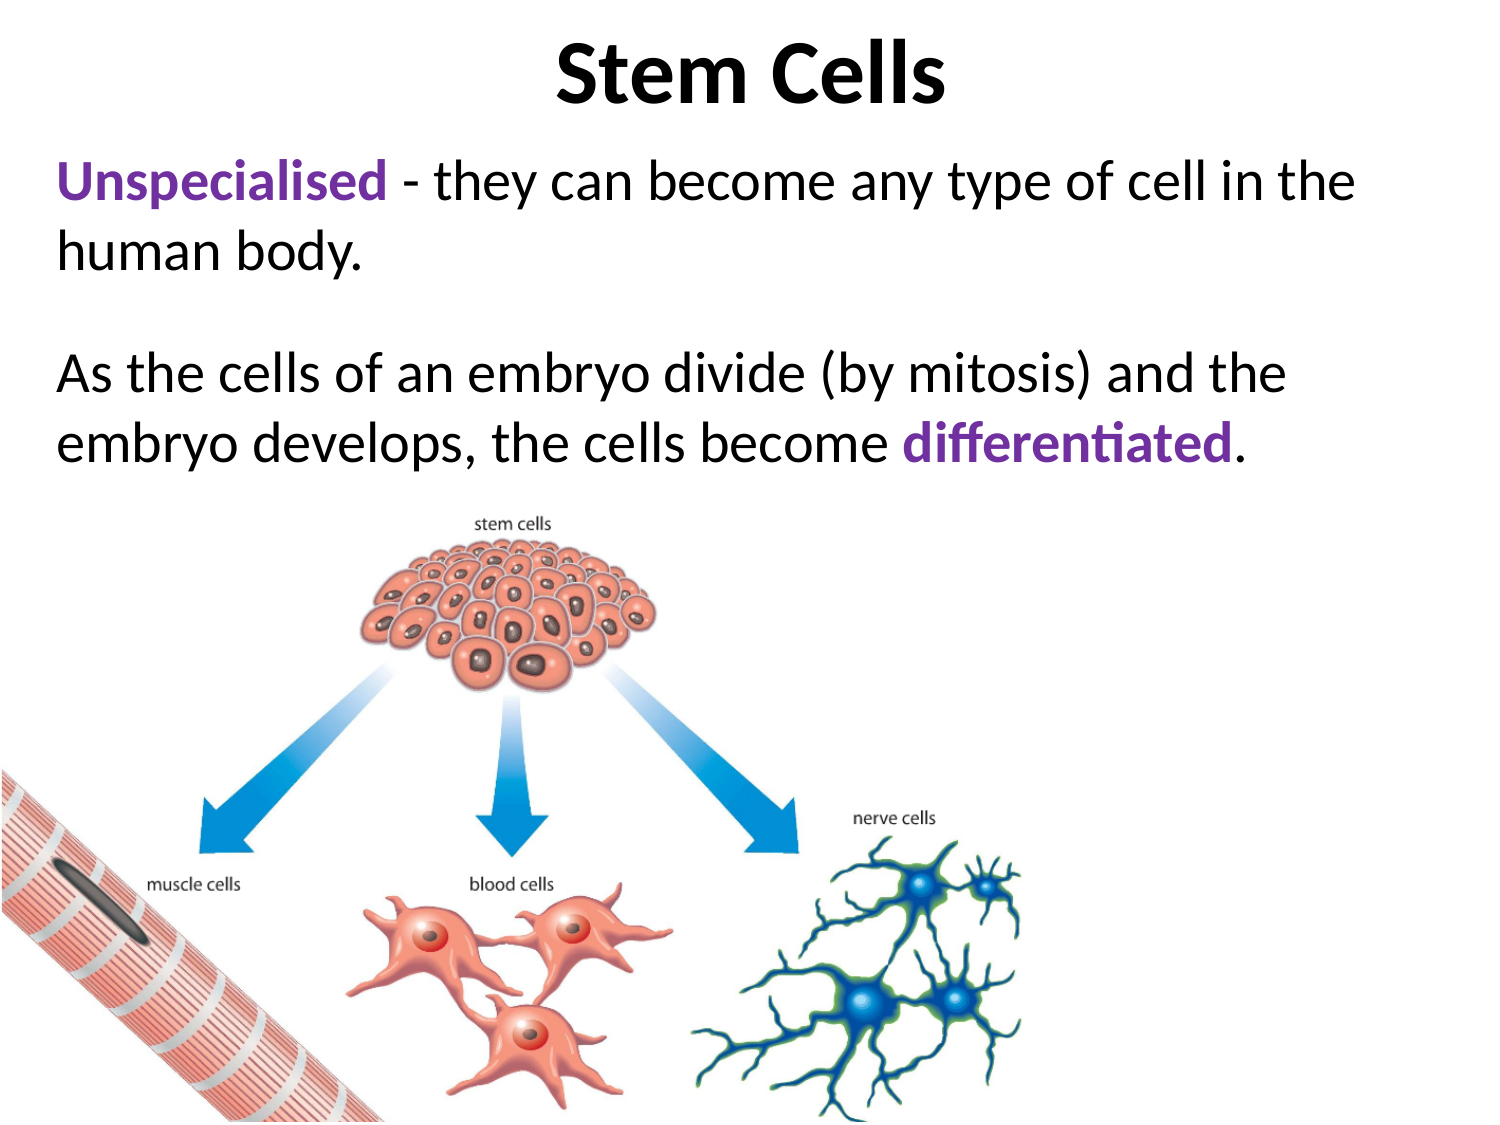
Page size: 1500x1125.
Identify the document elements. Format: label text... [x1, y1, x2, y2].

title Stem Cells [76, 0, 1427, 134]
picture [0, 502, 1022, 1122]
list Unspecialised - they can become any type of cell in the human body. As the cells of an embryo divide (by mitosis) and the embryo develops, the cells become differentiated. [41, 134, 1447, 879]
